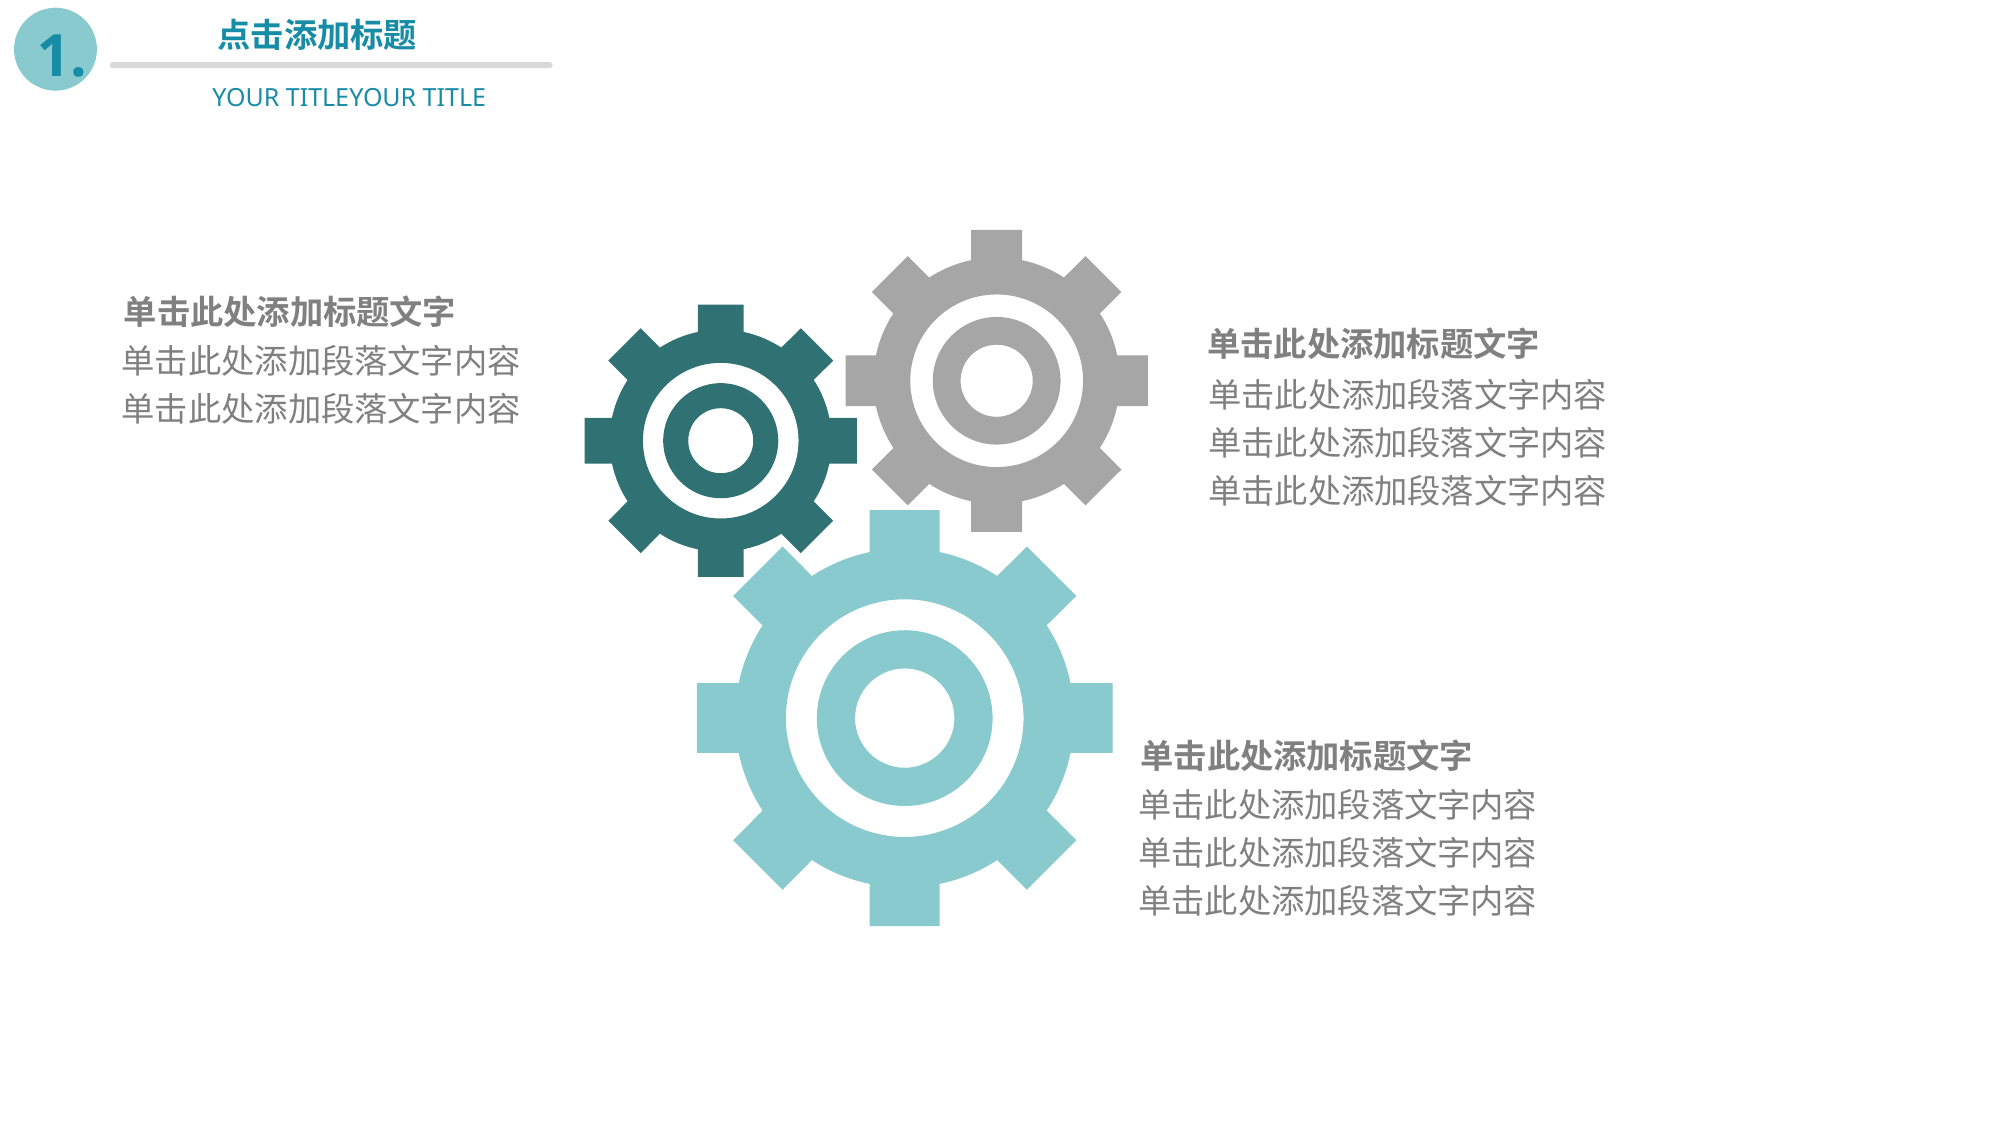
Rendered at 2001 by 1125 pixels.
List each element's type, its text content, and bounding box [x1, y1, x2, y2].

text_box [584, 304, 857, 577]
text_box [210, 343, 1250, 814]
text_box [39, 6, 72, 10]
text_box [845, 229, 1148, 532]
text_box [526, 61, 554, 70]
text_box 单击此处添加标题文字 [1195, 317, 1552, 370]
text_box [12, 23, 22, 76]
text_box [696, 510, 1113, 927]
text_box 单击此处添加标题文字 [111, 285, 469, 338]
text_box 单击此处添加段落文字内容 单击此处添加段落文字内容 单击此处添加段落文字内容 [1126, 770, 1581, 927]
text_box 1. [22, 10, 102, 96]
text_box 单击此处添加段落文字内容 单击此处添加段落文字内容 单击此处添加段落文字内容 [1191, 360, 1620, 516]
text_box 单击此处添加段落文字内容 单击此处添加段落文字内容 [109, 326, 560, 435]
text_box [109, 6, 526, 120]
text_box 单击此处添加标题文字 [1128, 729, 1486, 782]
